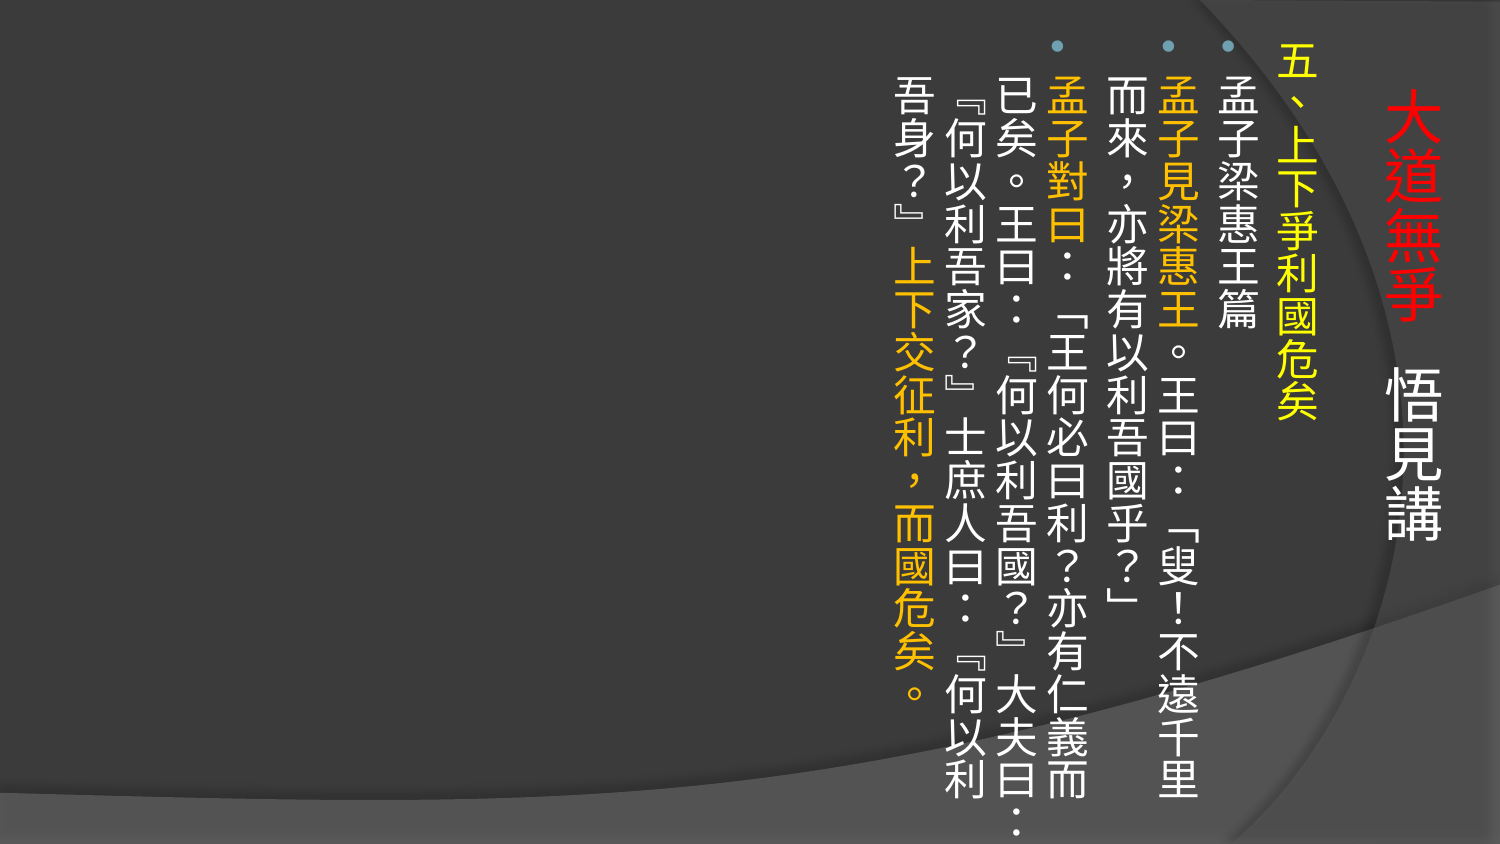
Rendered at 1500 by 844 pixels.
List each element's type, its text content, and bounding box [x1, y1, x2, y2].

list 五、上下爭利國危矣 孟子梁惠王篇 孟子見梁惠王。王曰：「叟！不遠千里而來，亦將有以利吾國乎？」 孟子對曰：「王何必曰利？亦有仁義而已矣。王曰：『何以利吾國？』大夫曰：『何以利吾家？』士庶人曰：『何以利吾身？』上下交征利，而國危矣。 [29, 20, 1353, 824]
title 大道無爭 悟見講 [1353, 43, 1473, 812]
